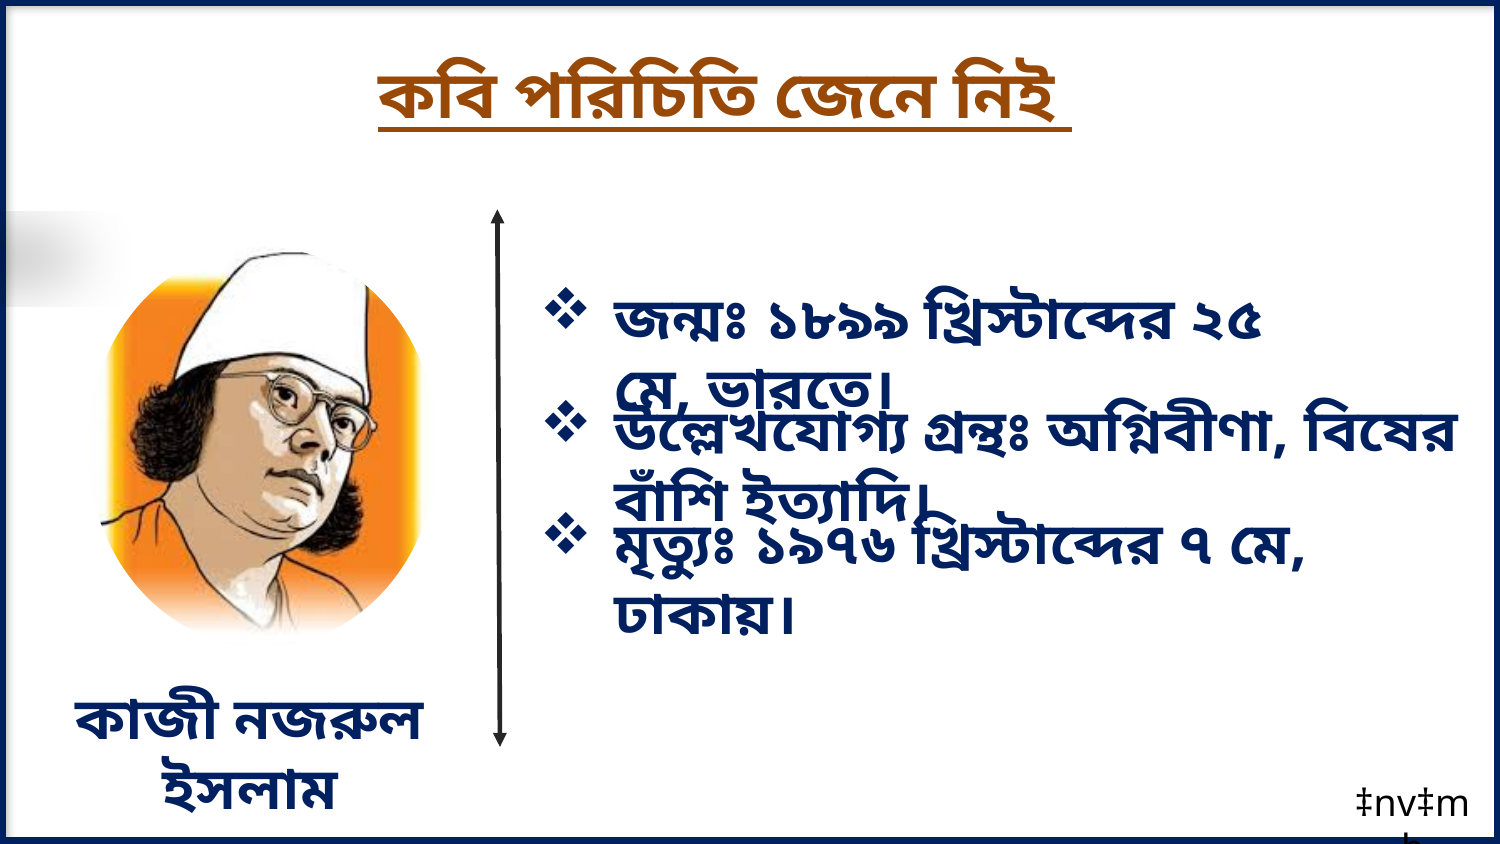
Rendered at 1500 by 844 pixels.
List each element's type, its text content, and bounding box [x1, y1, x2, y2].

picture [87, 246, 438, 648]
text_box উল্লেখযোগ্য গ্রন্থঃ অগ্নিবীণা, বিষের বাঁশি ইত্যাদি। [524, 385, 1498, 498]
text_box [0, 0, 1500, 844]
text_box কাজী নজরুল ইসলাম [24, 673, 475, 829]
text_box ‡nv‡mb [1337, 771, 1488, 844]
text_box জন্মঃ ১৮৯৯ খ্রিস্টাব্দের ২৫ মে, ভারতে। [524, 273, 1363, 385]
text_box মৃত্যুঃ ১৯৭৬ খ্রিস্টাব্দের ৭ মে, ঢাকায়। [524, 498, 1498, 654]
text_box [441, 476, 768, 480]
